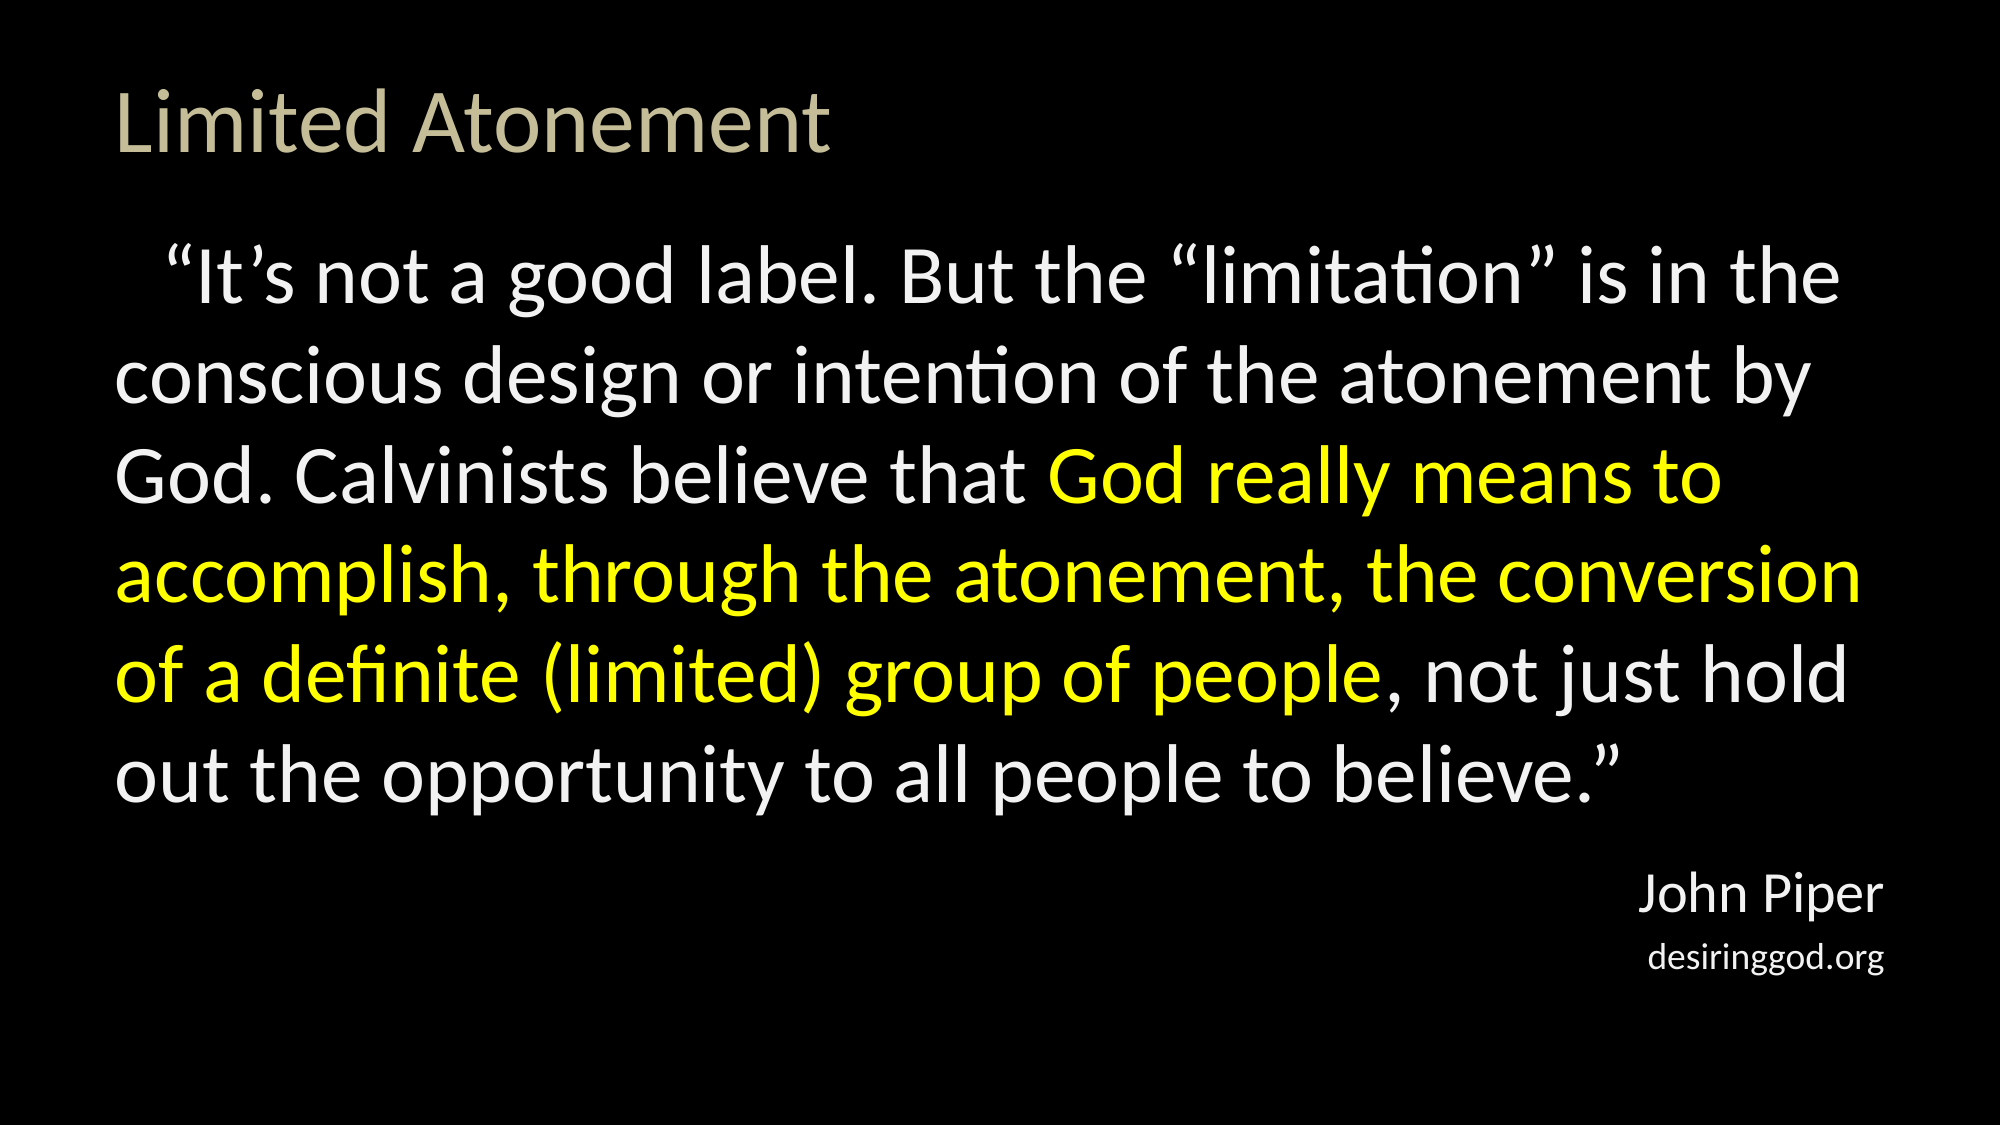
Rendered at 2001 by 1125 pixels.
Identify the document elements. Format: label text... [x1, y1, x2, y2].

title Limited Atonement [99, 45, 1675, 188]
list “It’s not a good label. But the “limitation” is in the conscious design or intention of the atonement by God. Calvinists believe that God really means to accomplish, through the atonement, the conversion of a definite (limited) group of people, not just hold out the opportunity to all people to believe.” John Piper desiringgod.org [99, 212, 1900, 1050]
